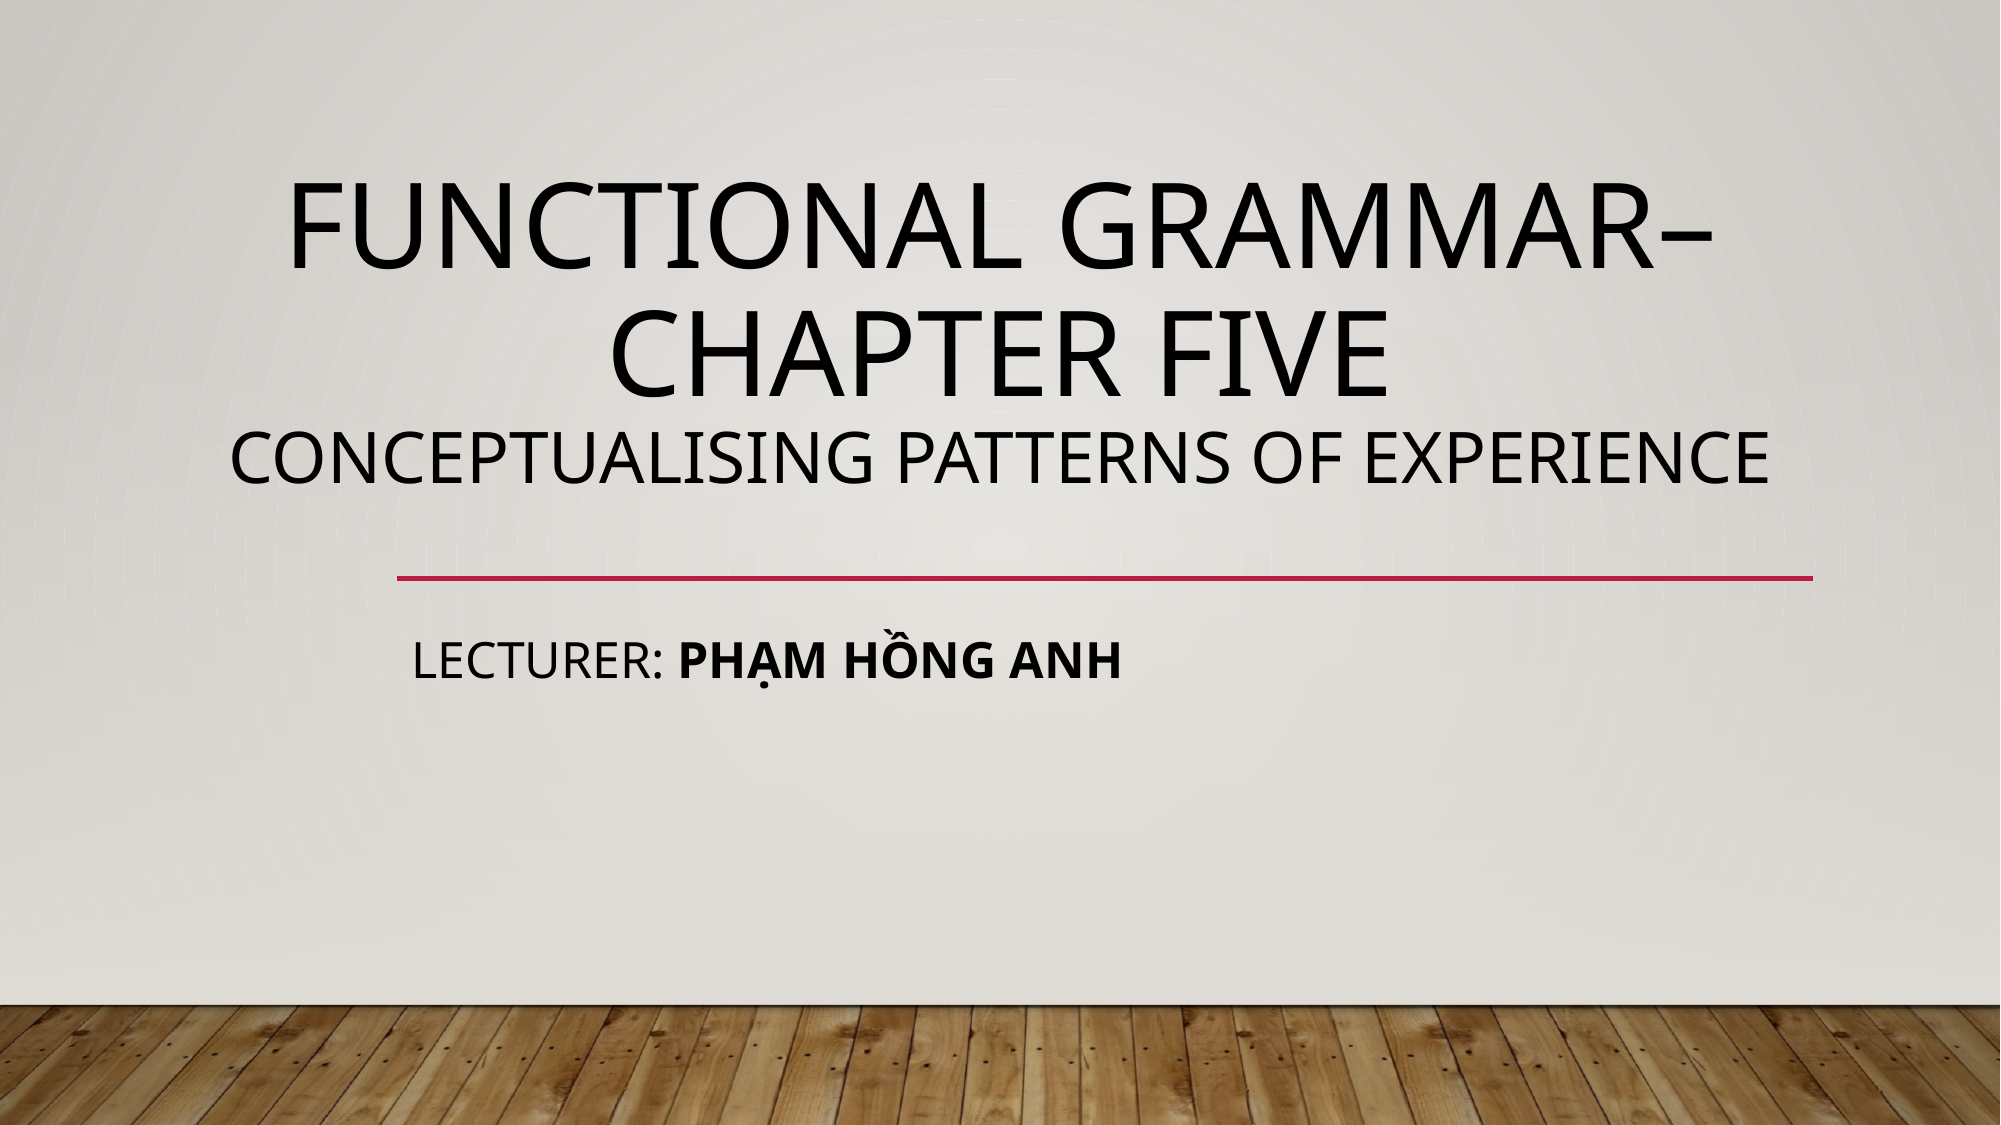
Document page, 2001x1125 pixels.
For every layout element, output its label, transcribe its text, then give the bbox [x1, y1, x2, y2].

picture [0, 1005, 2000, 1125]
subtitle lecturer: Phạm hồng anh [396, 601, 1814, 762]
title FUNCTIONAL GRAMMAR– chapter FIVE CONCEPTUALISING PATTERNS OF EXPERIENCE [213, 81, 1788, 499]
